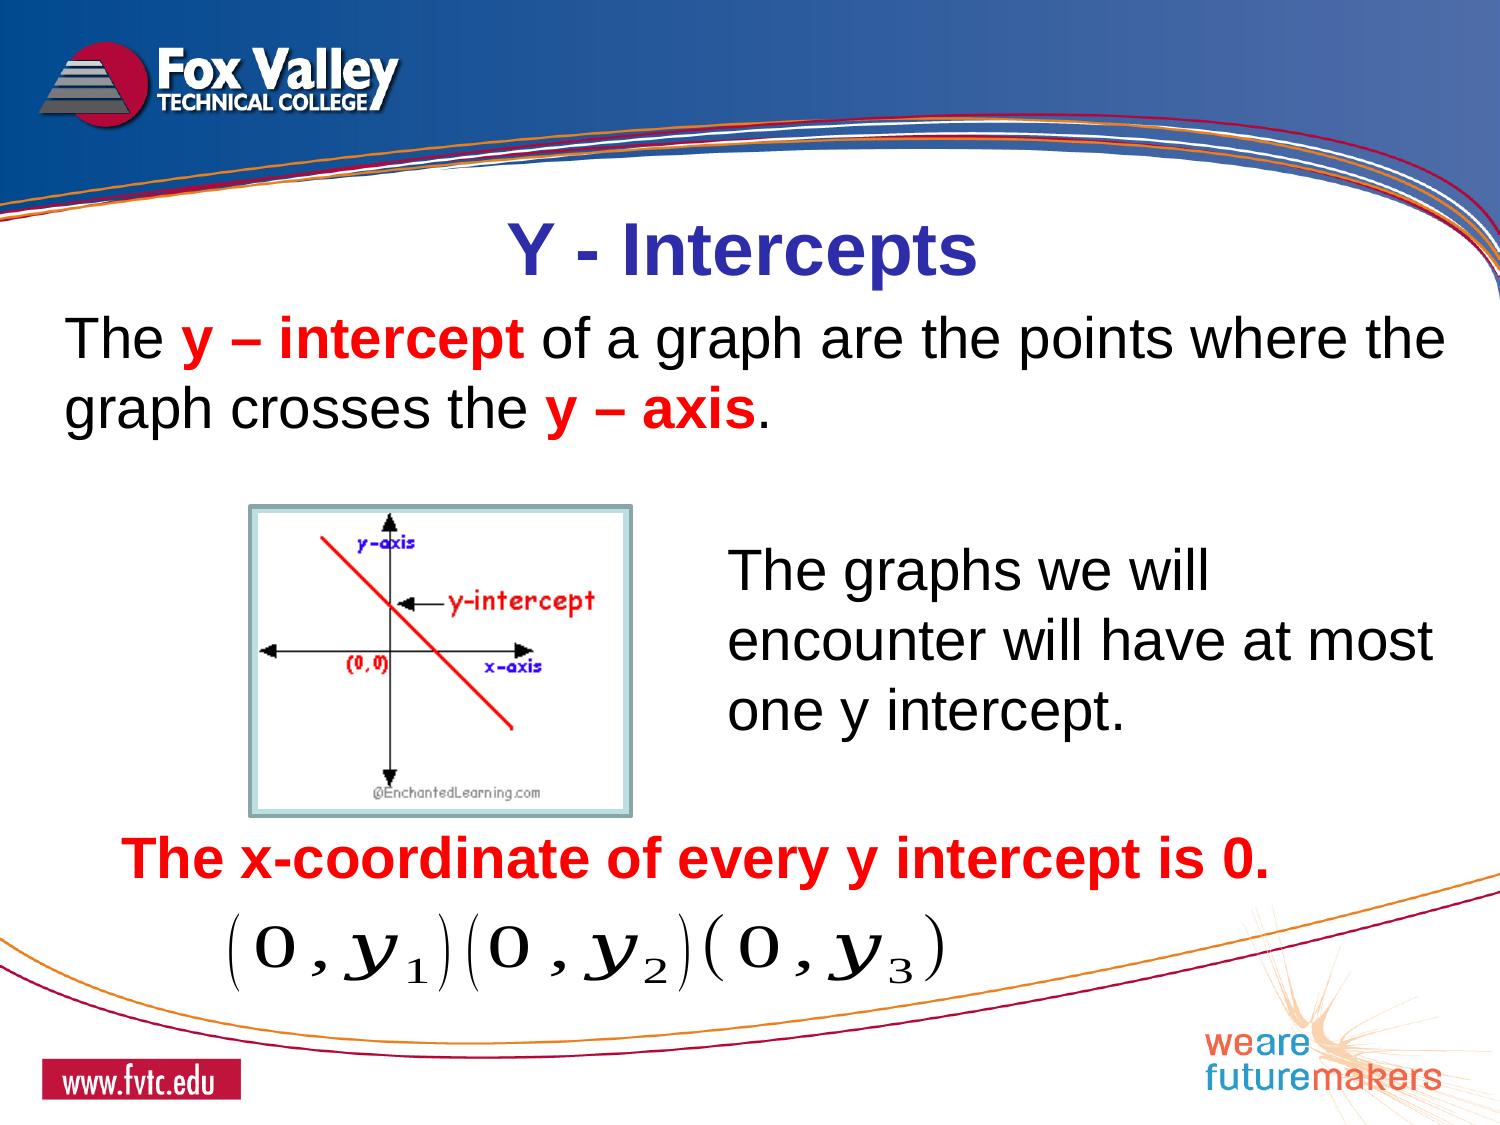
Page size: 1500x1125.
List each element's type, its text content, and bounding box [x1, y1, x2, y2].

text_box Y - Intercepts [491, 192, 996, 298]
picture [0, 0, 1500, 1125]
text_box The x-coordinate of every y intercept is 0. [106, 812, 1288, 898]
text_box The graphs we will encounter will have at most one y intercept. [712, 525, 1475, 750]
text_box The y – intercept of a graph are the points where the graph crosses the y – axis. [49, 292, 1488, 448]
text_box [249, 506, 632, 817]
